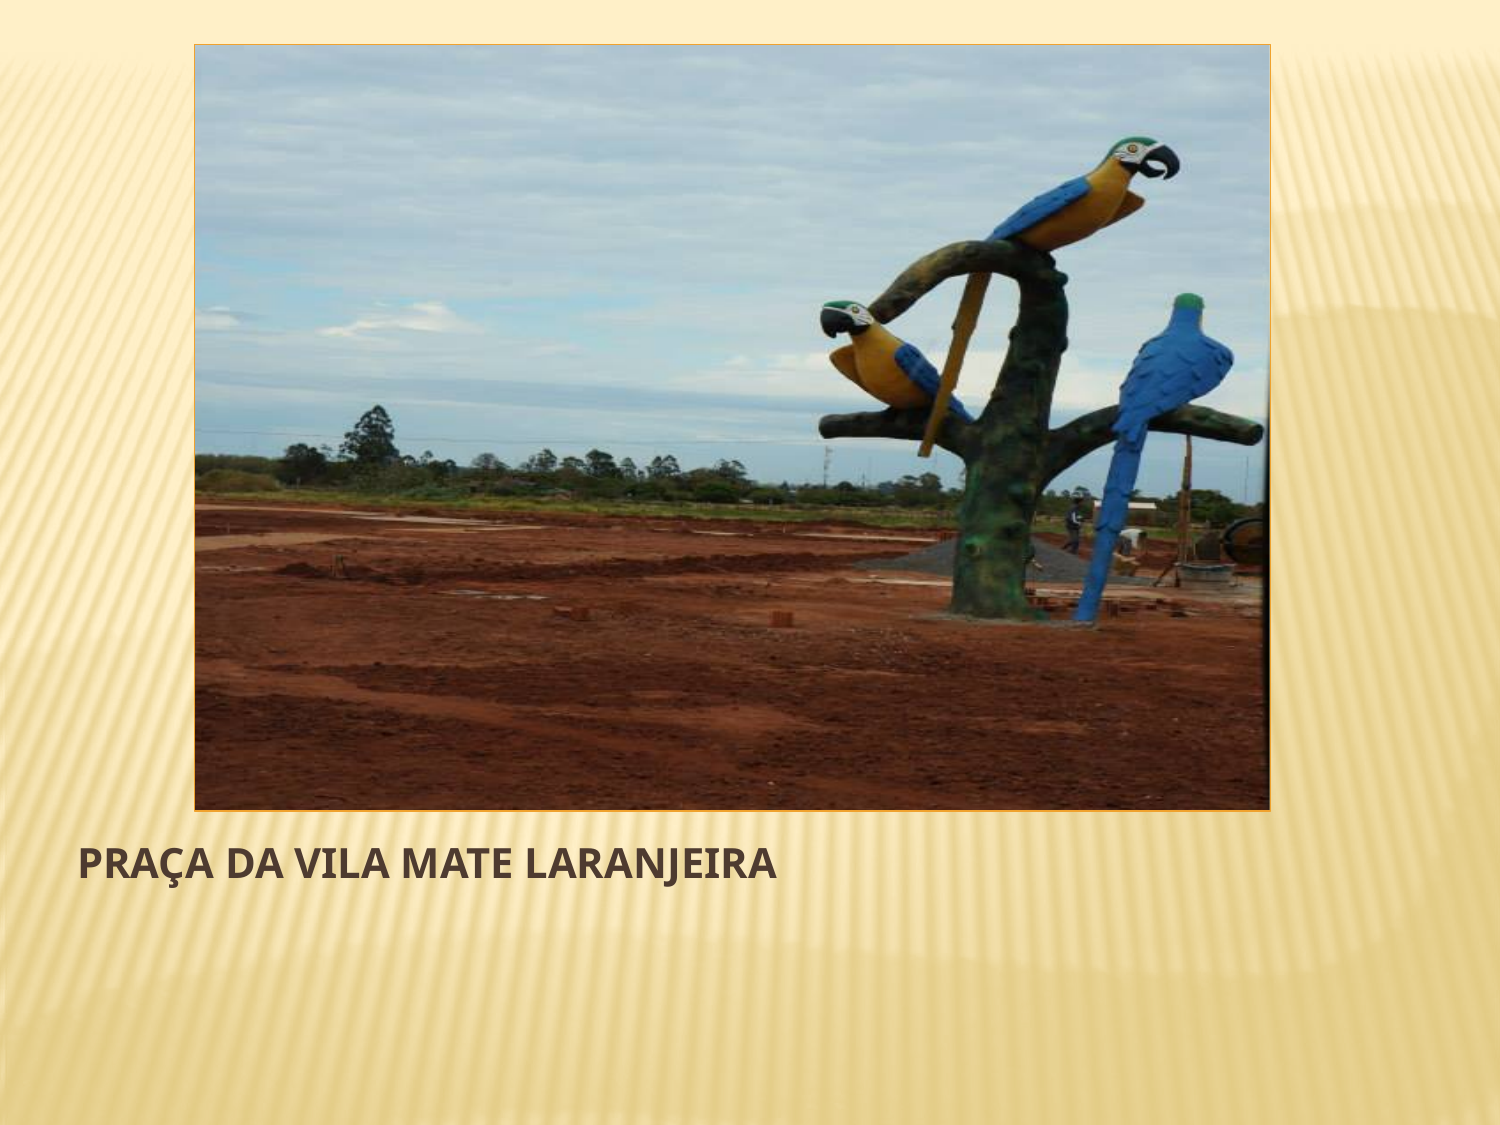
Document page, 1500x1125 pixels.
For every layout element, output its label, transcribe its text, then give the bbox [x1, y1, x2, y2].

title Praça da Vila Mate Laranjeira [62, 819, 1025, 905]
picture [194, 44, 1270, 811]
